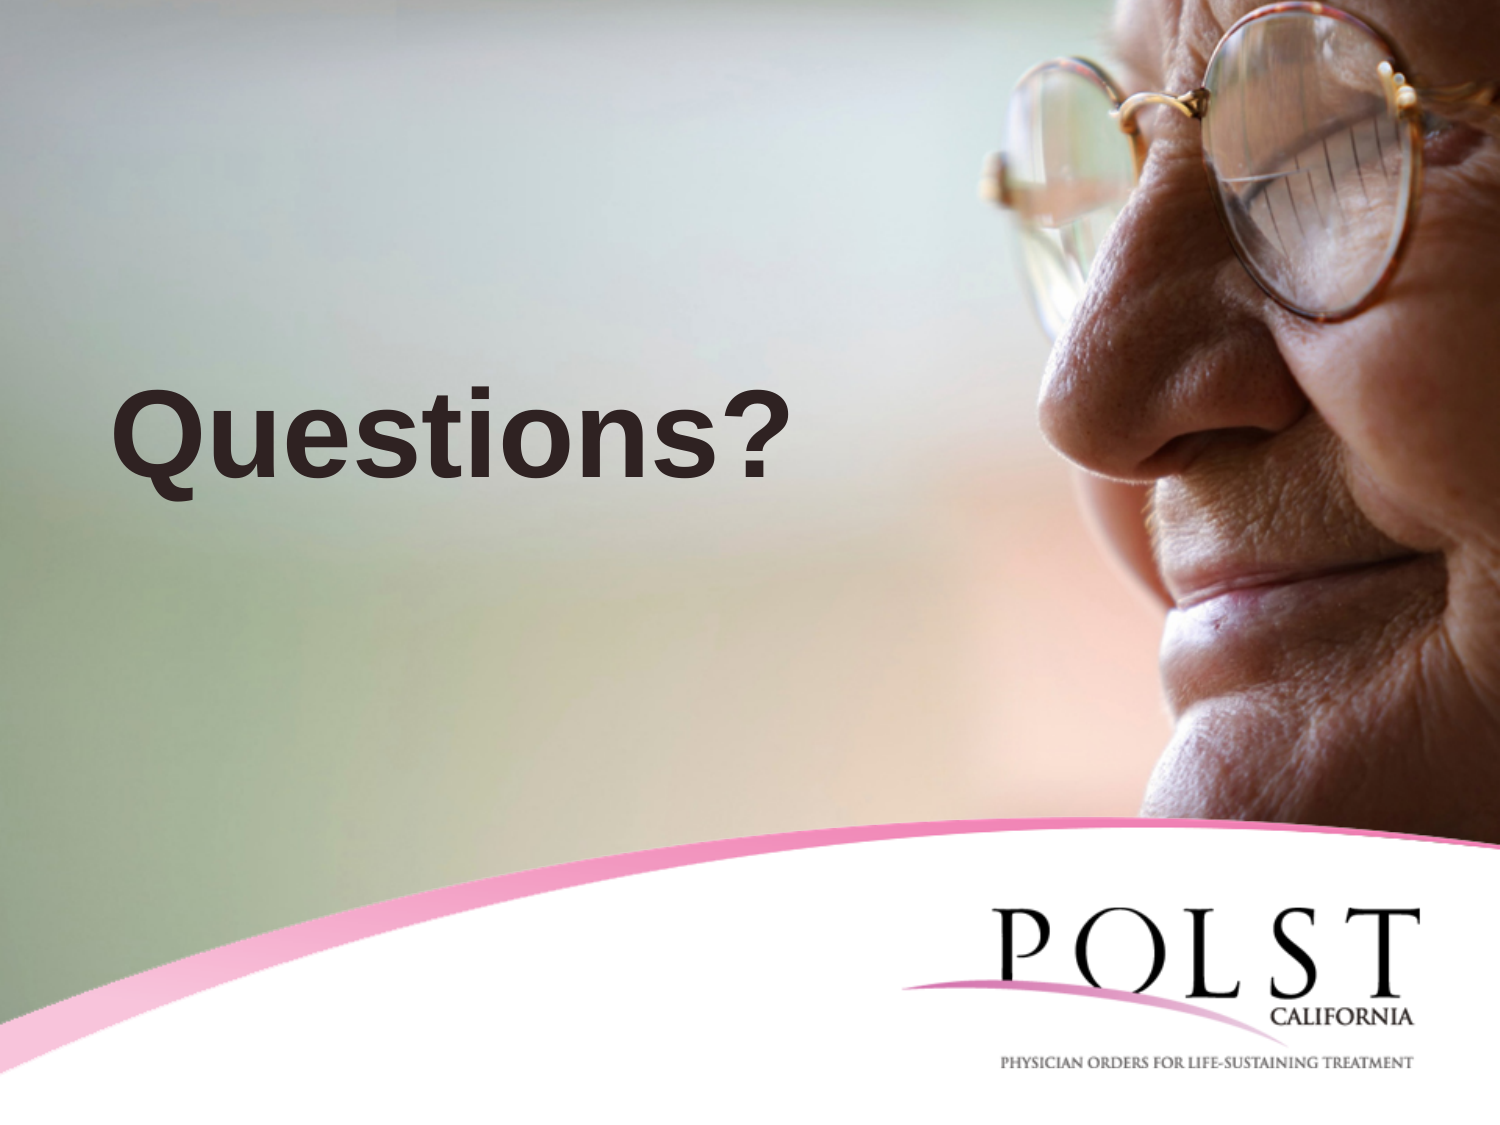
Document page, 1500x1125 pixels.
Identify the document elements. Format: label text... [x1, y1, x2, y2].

picture [0, 0, 1500, 1125]
title Questions? [94, 326, 995, 530]
